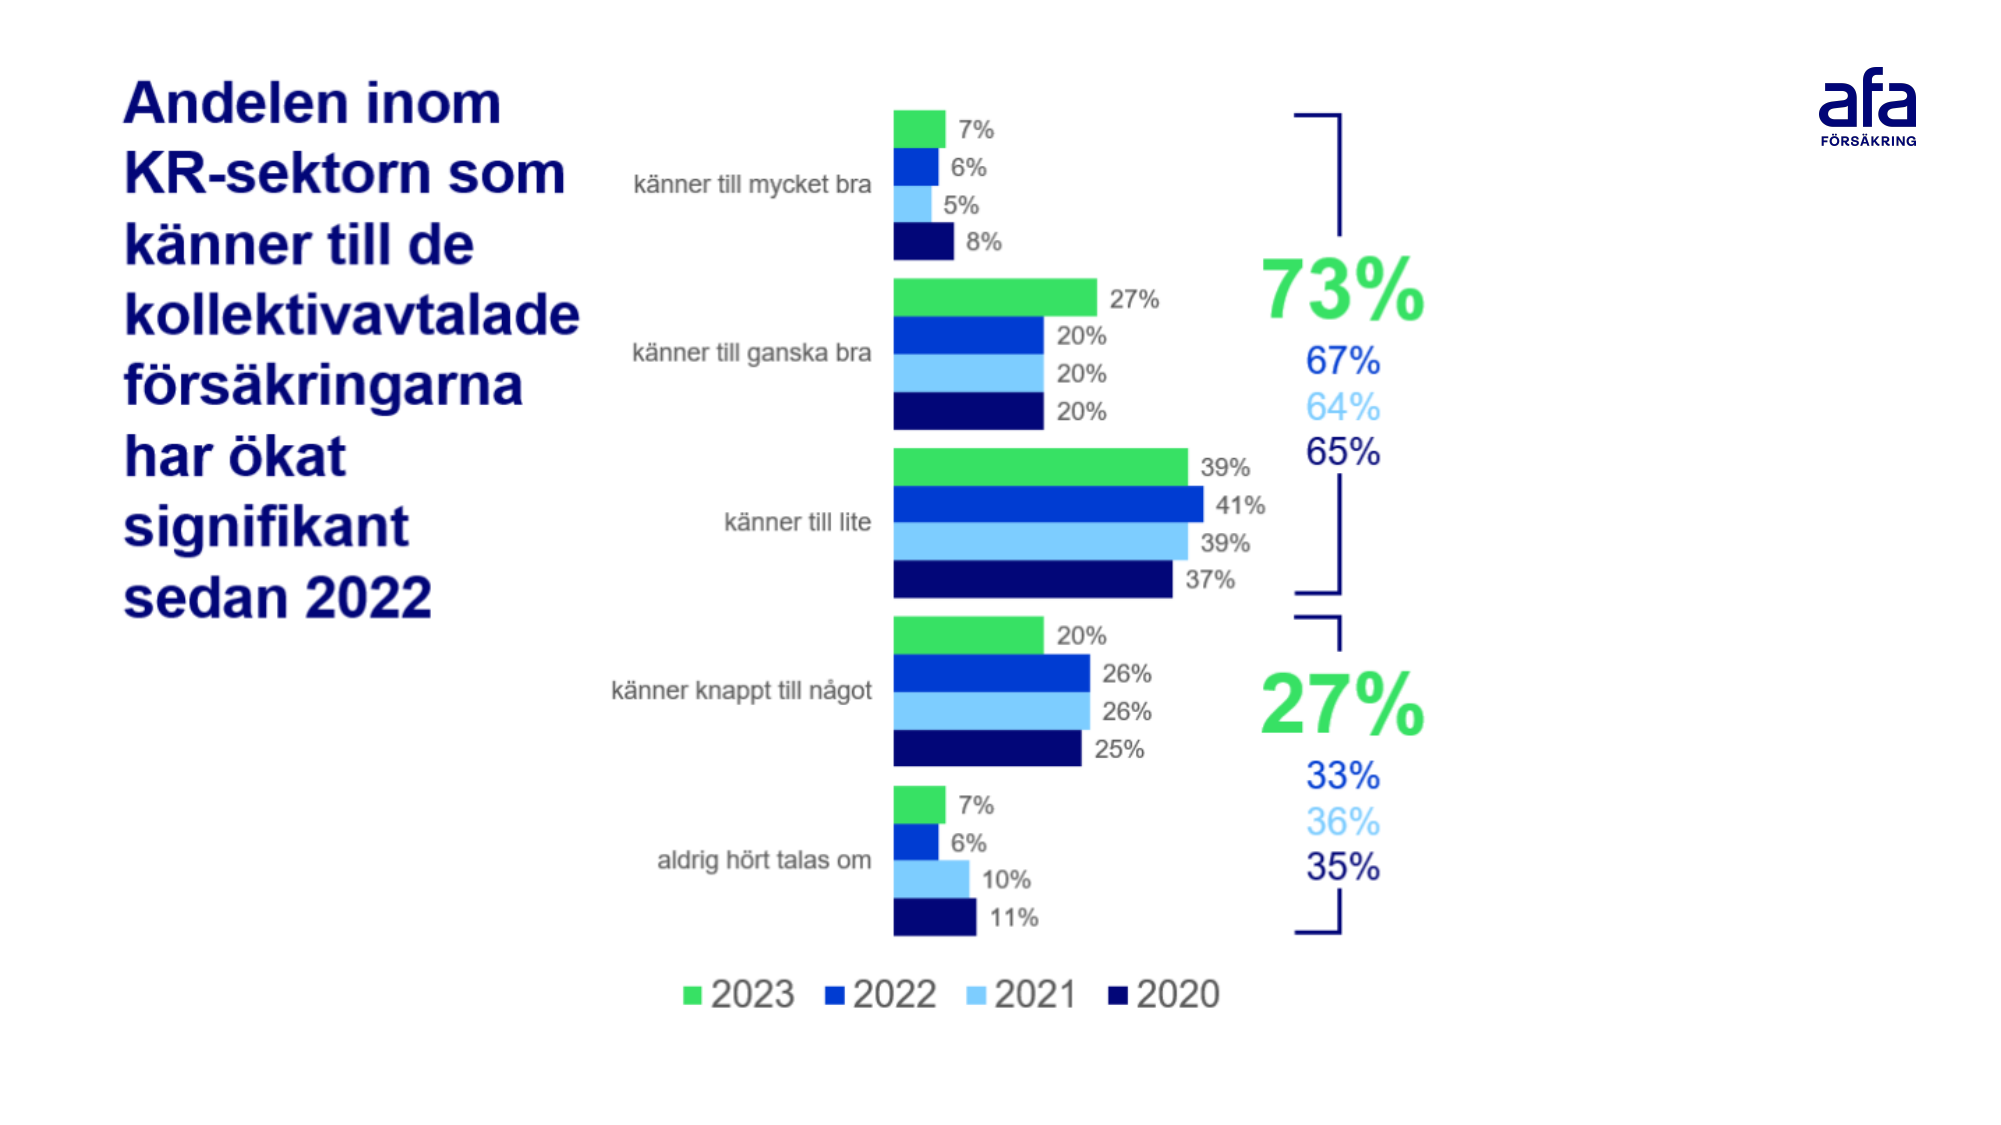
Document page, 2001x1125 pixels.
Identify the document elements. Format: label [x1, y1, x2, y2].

picture [1819, 67, 1916, 146]
picture [0, 0, 1460, 1125]
